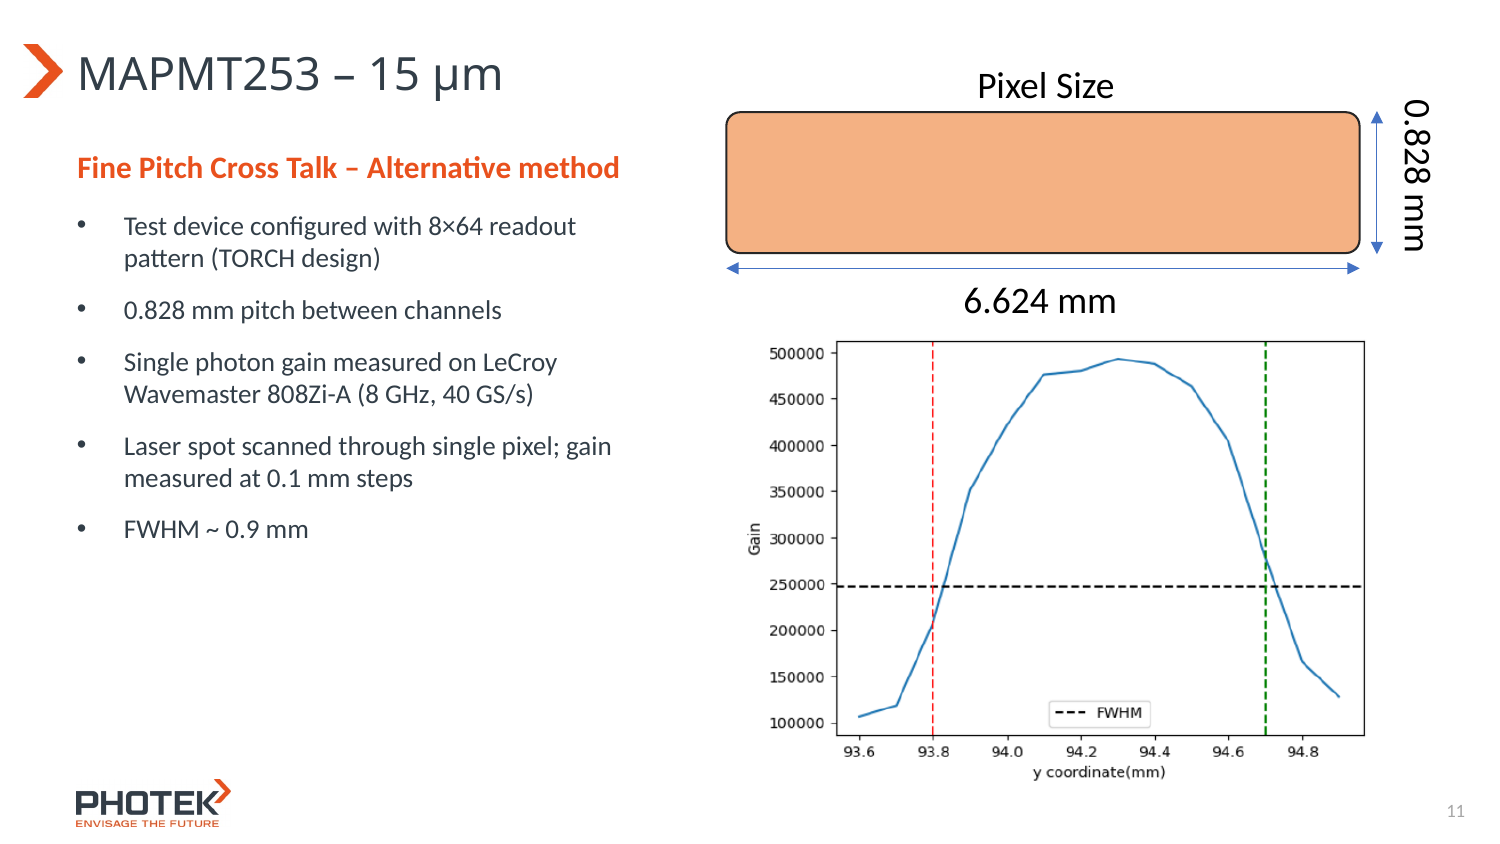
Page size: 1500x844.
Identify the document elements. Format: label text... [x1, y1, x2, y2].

picture [715, 333, 1399, 787]
list Test device configured with 8×64 readout pattern (TORCH design) 0.828 mm pitch between channels Single photon gain measured on LeCroy Wavemaster 808Zi-A (8 GHz, 40 GS/s) Laser spot scanned through single pixel; gain measured at 0.1 mm steps FWHM ~ 0.9 mm [76, 208, 644, 718]
picture [76, 779, 231, 827]
slide_number 10 [1411, 790, 1500, 827]
text_box 6.624 mm [948, 276, 1138, 328]
text_box [726, 112, 1360, 254]
picture [23, 44, 63, 98]
text_box 0.828 mm [1389, 85, 1450, 280]
text_box Pixel Size [962, 54, 1152, 114]
list Fine Pitch Cross Talk – Alternative method [77, 147, 644, 195]
title MAPMT253 – 15 µm [76, 45, 1424, 103]
